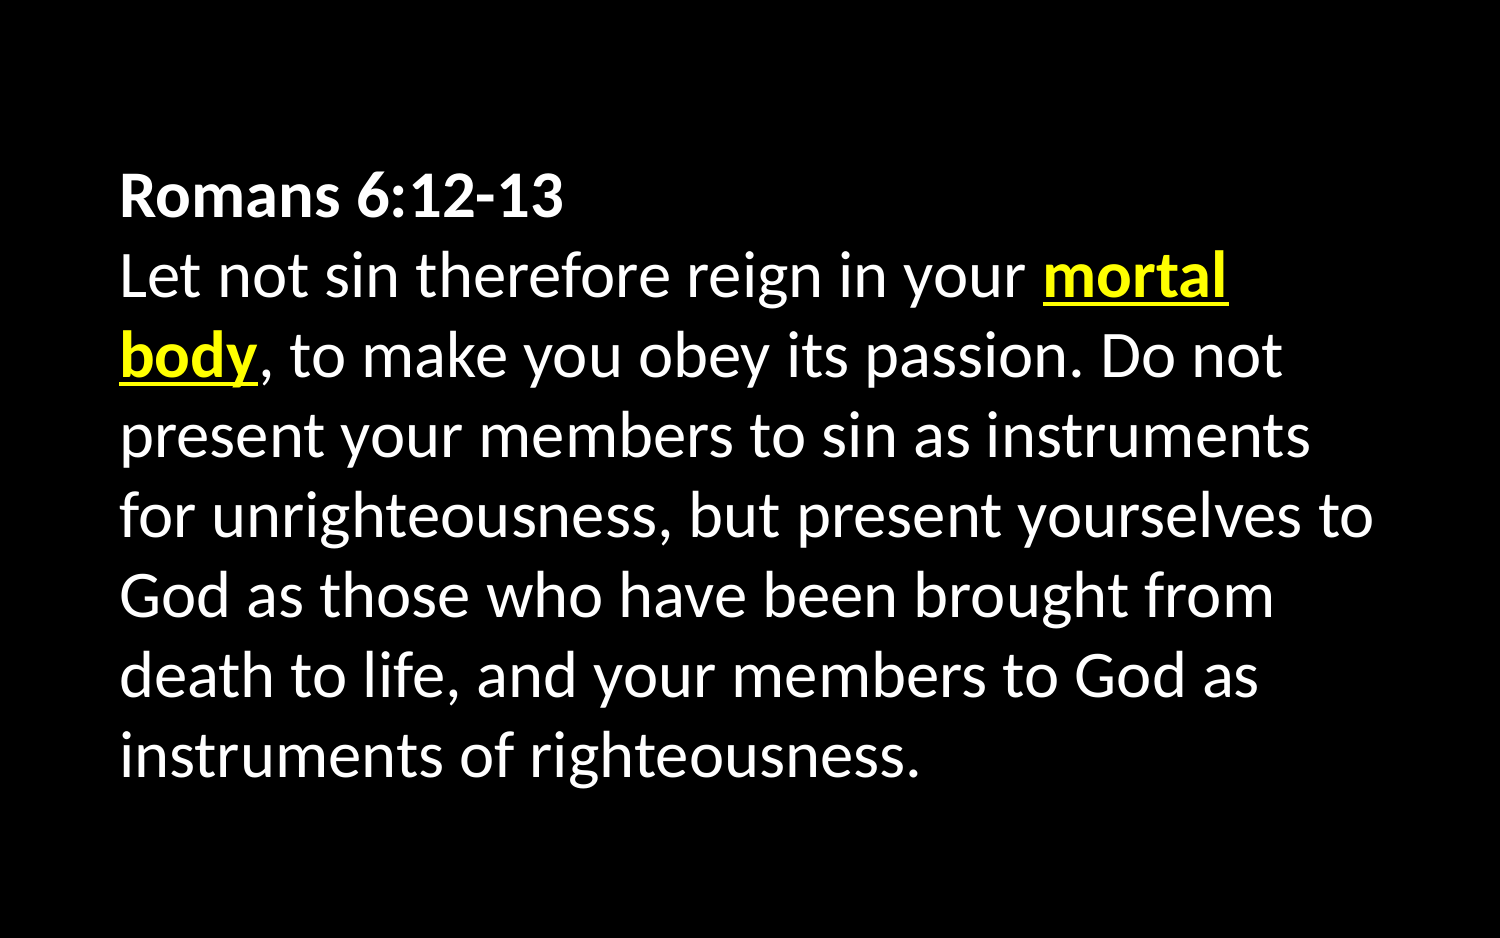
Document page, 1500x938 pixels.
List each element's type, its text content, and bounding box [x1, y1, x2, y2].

list Romans 6:12-13 Let not sin therefore reign in your mortal body, to make you obey its passion. Do not present your members to sin as instruments for unrighteousness, but present yourselves to God as those who have been brought from death to life, and your members to God as instruments of righteousness. [104, 93, 1398, 849]
